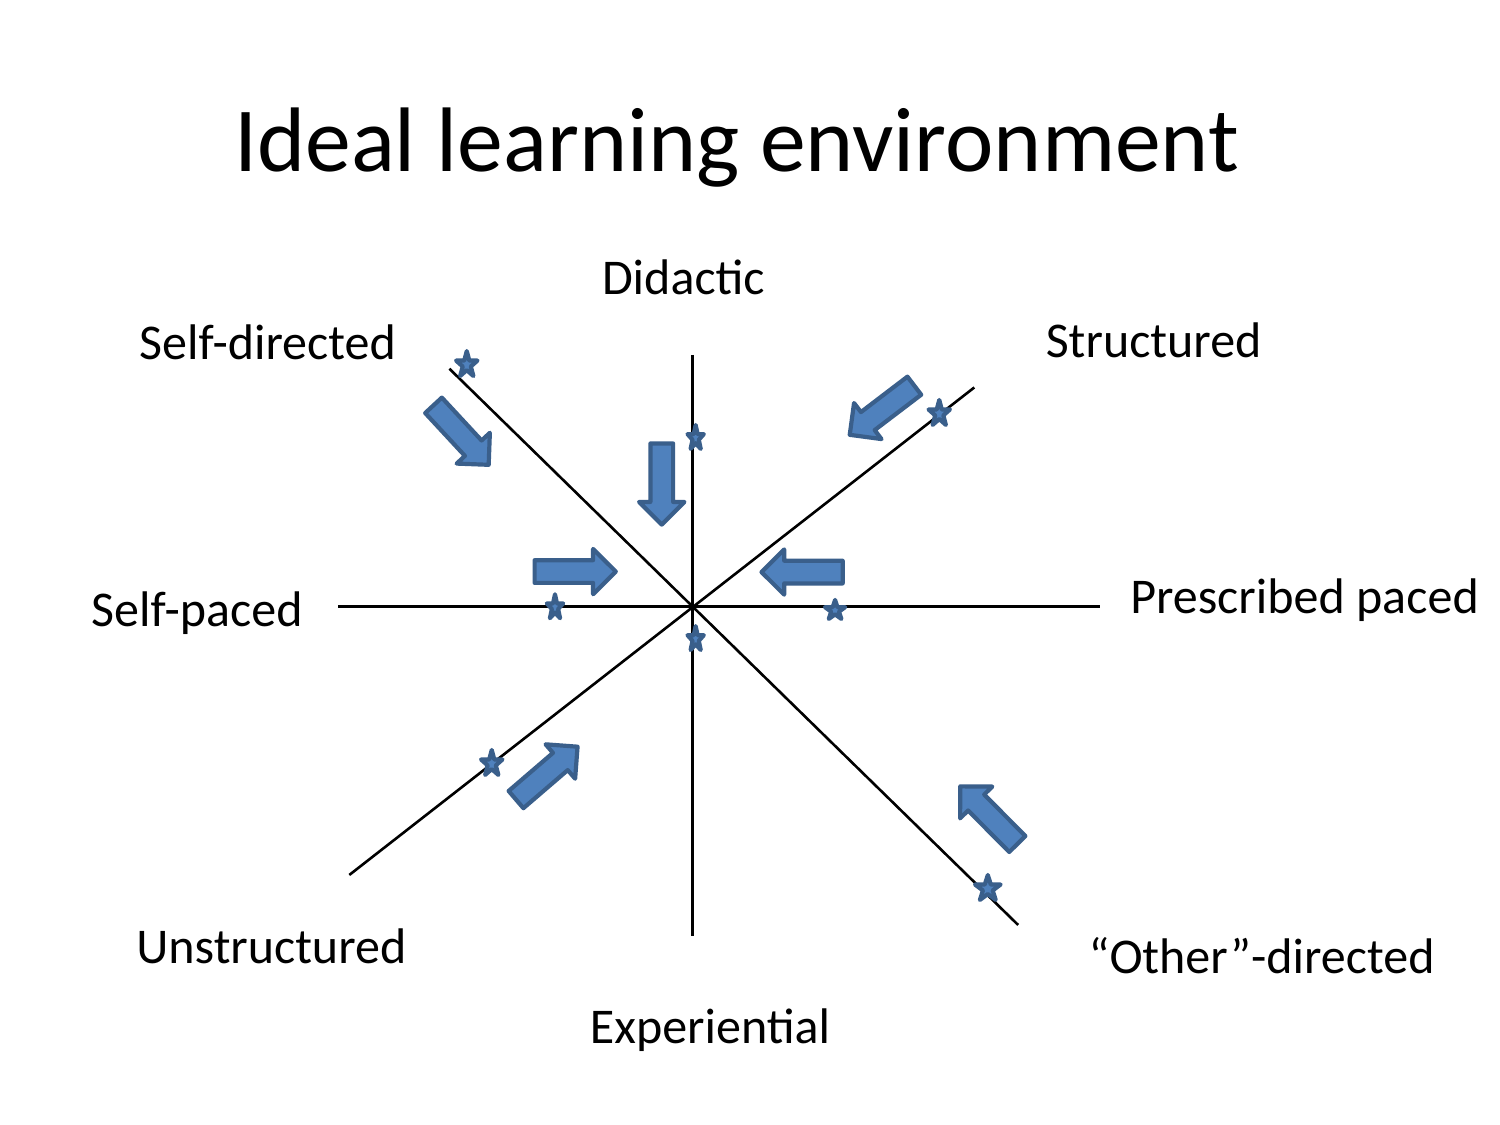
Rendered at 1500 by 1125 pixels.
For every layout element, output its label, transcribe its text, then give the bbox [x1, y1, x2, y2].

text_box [697, 616, 1019, 926]
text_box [697, 368, 1019, 606]
text_box Self-paced [76, 568, 343, 644]
text_box “Other”-directed [1073, 916, 1475, 992]
text_box Prescribed paced [1115, 556, 1500, 632]
text_box [454, 348, 480, 367]
text_box Self-directed [124, 302, 444, 378]
text_box Experiential [574, 986, 875, 1062]
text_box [449, 368, 688, 606]
text_box [1024, 831, 1028, 841]
title Ideal learning environment [0, 41, 1488, 229]
text_box Structured [1030, 299, 1331, 375]
text_box Didactic [587, 237, 888, 312]
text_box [449, 616, 688, 926]
text_box Unstructured [121, 906, 441, 981]
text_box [349, 387, 444, 606]
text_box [349, 616, 444, 876]
